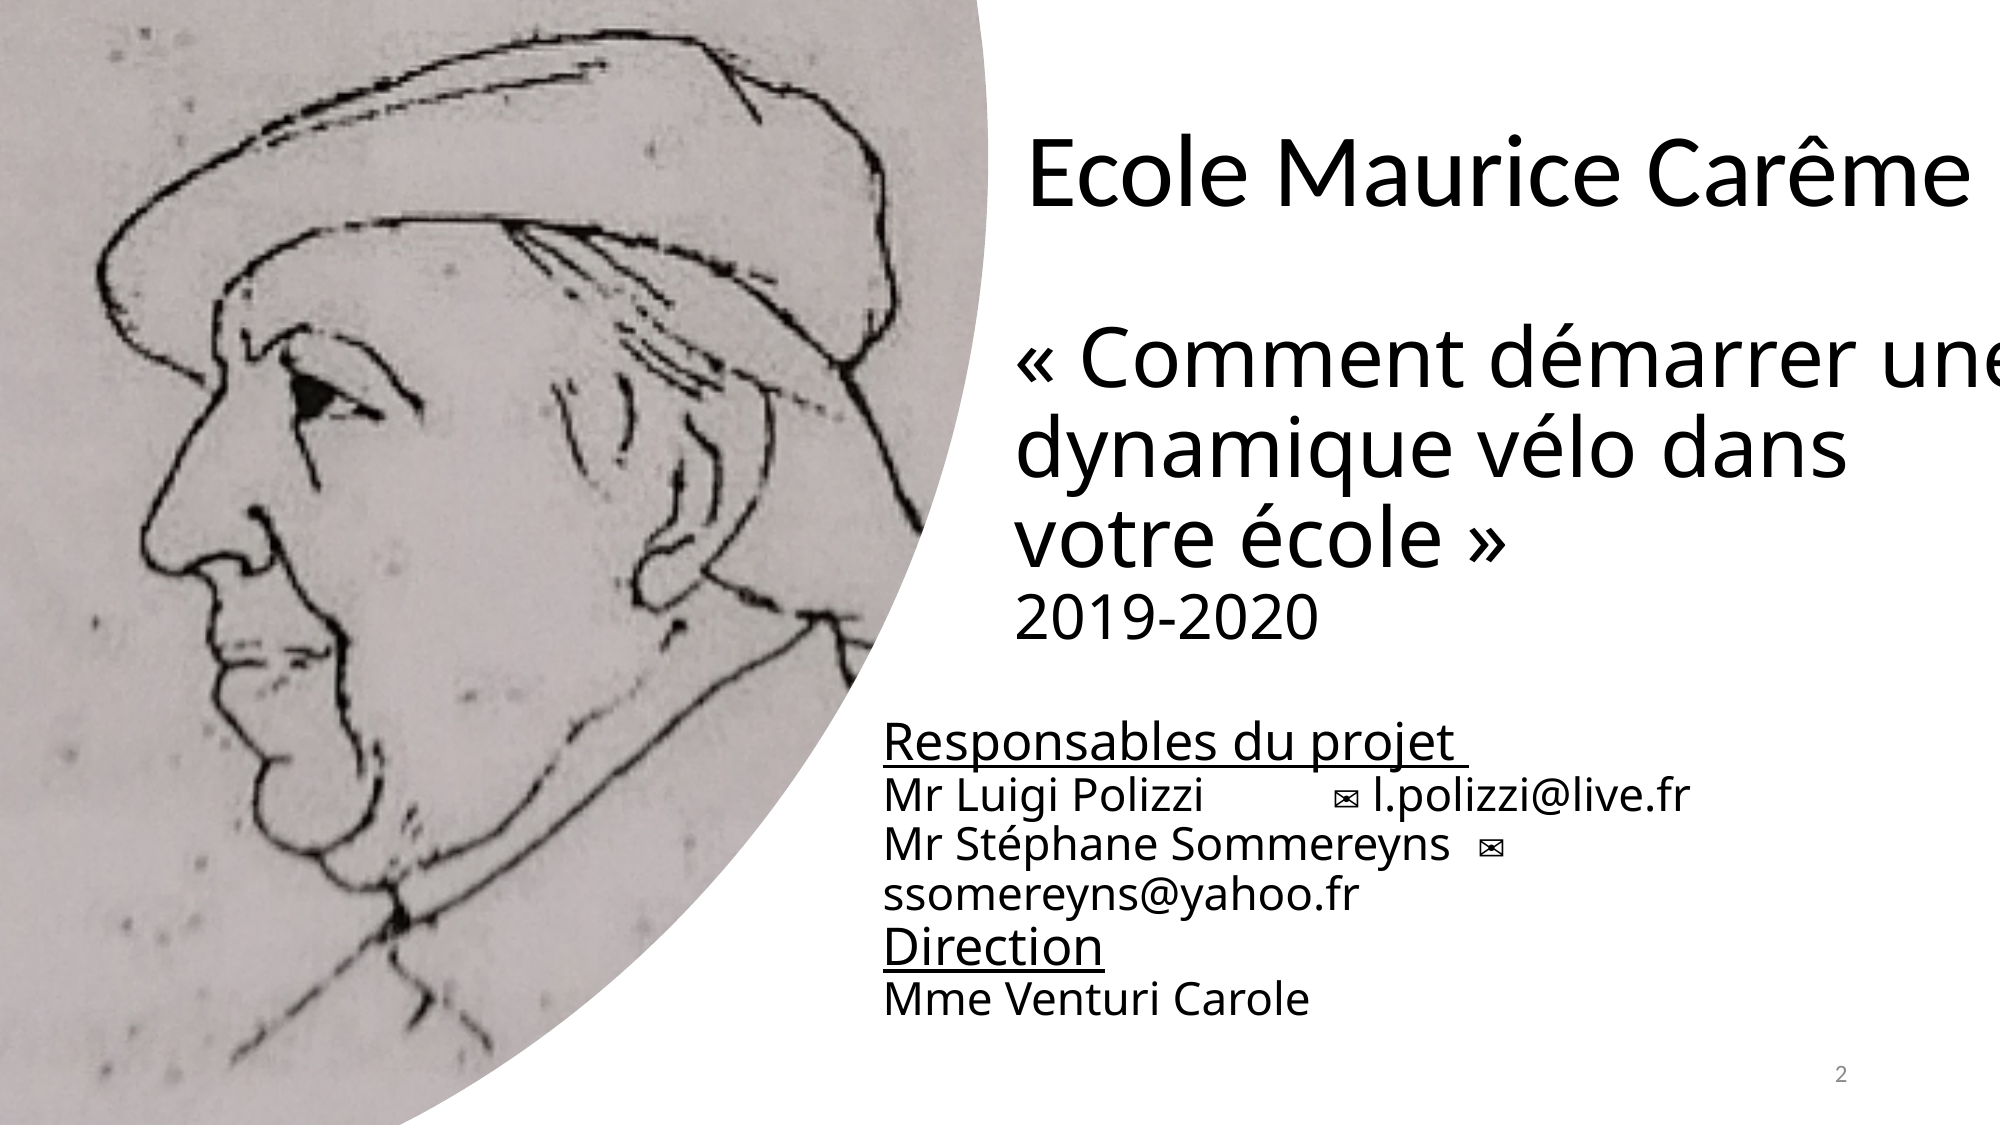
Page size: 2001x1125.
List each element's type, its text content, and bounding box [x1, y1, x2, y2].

picture [0, 0, 989, 1125]
text_box Responsables du projet Mr Luigi Polizzi ✉ l.polizzi@live.fr Mr Stéphane Sommereyns ✉ ssomereyns@yahoo.fr Direction Mme Venturi Carole [989, 746, 1958, 1034]
title « Comment démarrer une dynamique vélo dans votre école » 2019-2020 [999, 229, 2000, 661]
subtitle Ecole Maurice Carême [1011, 108, 2000, 278]
slide_number 2 [1412, 1042, 1863, 1103]
